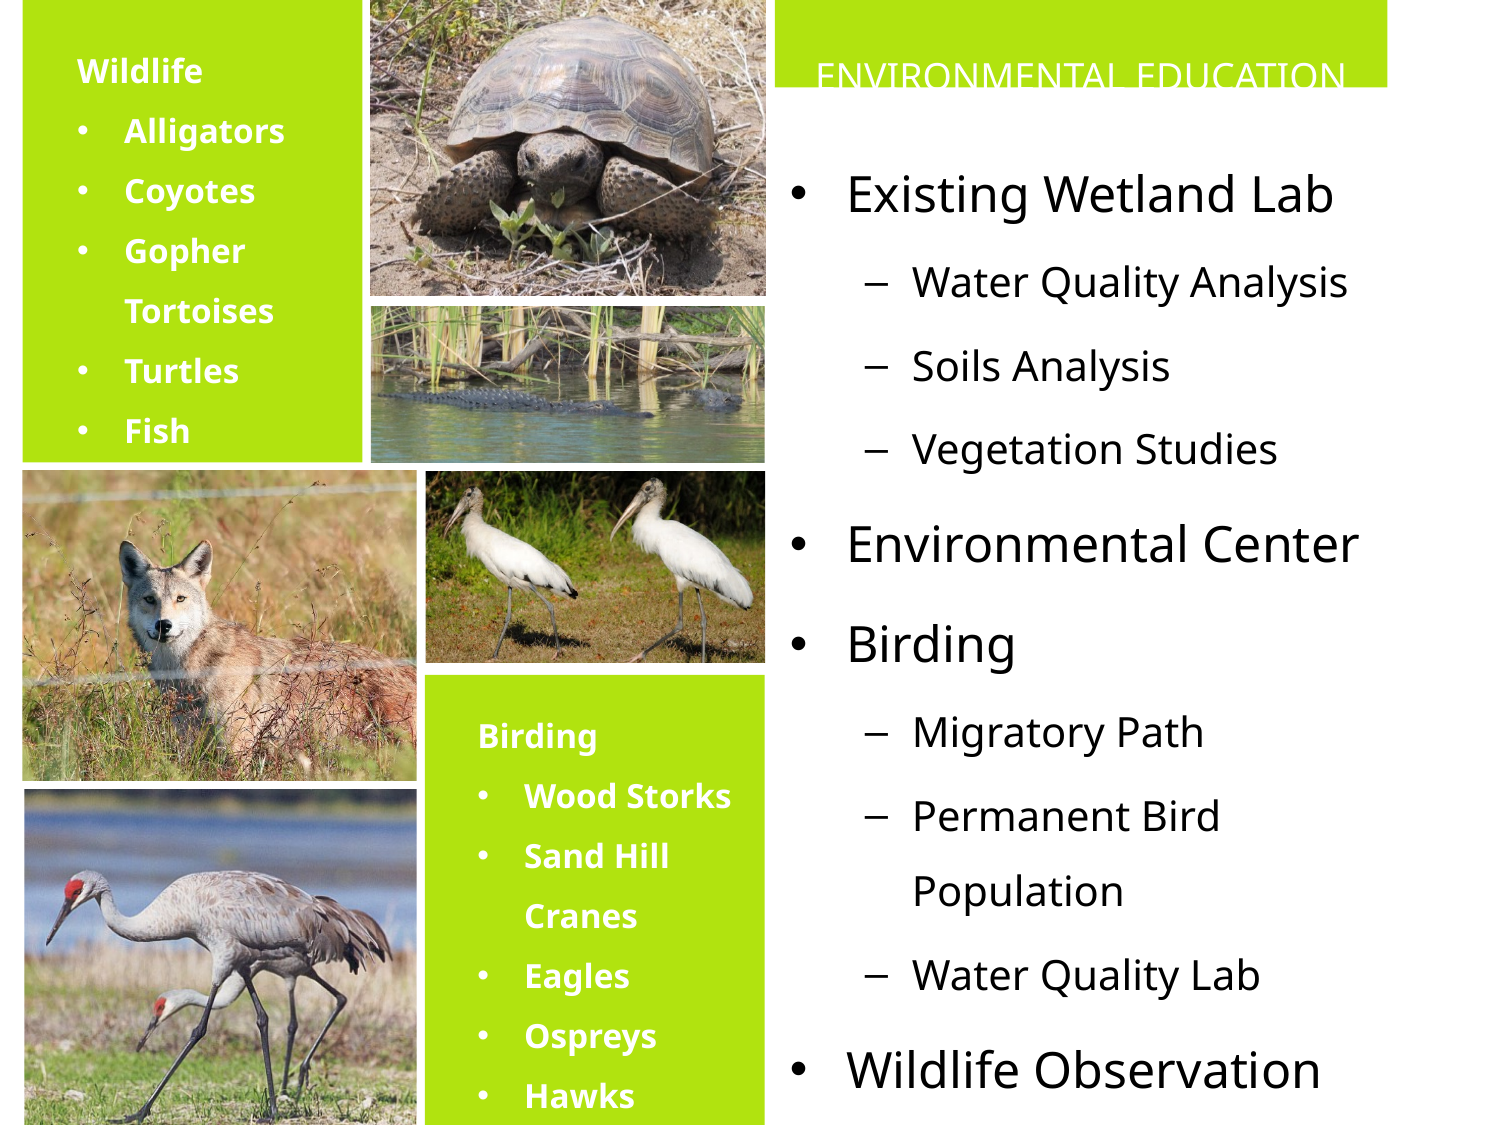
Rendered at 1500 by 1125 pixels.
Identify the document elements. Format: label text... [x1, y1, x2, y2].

text_box [21, 0, 364, 464]
title ENVIRONMENTAL EDUCATION [774, 24, 1388, 125]
picture [425, 470, 766, 663]
picture [24, 789, 417, 1125]
picture [370, 0, 766, 297]
text_box [423, 673, 767, 1125]
picture [22, 470, 417, 781]
text_box Birding Wood Storks Sand Hill Cranes Eagles Ospreys Hawks [462, 688, 750, 1123]
list Existing Wetland Lab Water Quality Analysis Soils Analysis Vegetation Studies Environmental Center Birding Migratory Path Permanent Bird Population Water Quality Lab Wildlife Observation [774, 125, 1388, 1125]
text_box Wildlife Alligators Coyotes Gopher Tortoises Turtles Fish [62, 23, 337, 458]
picture [370, 305, 765, 463]
